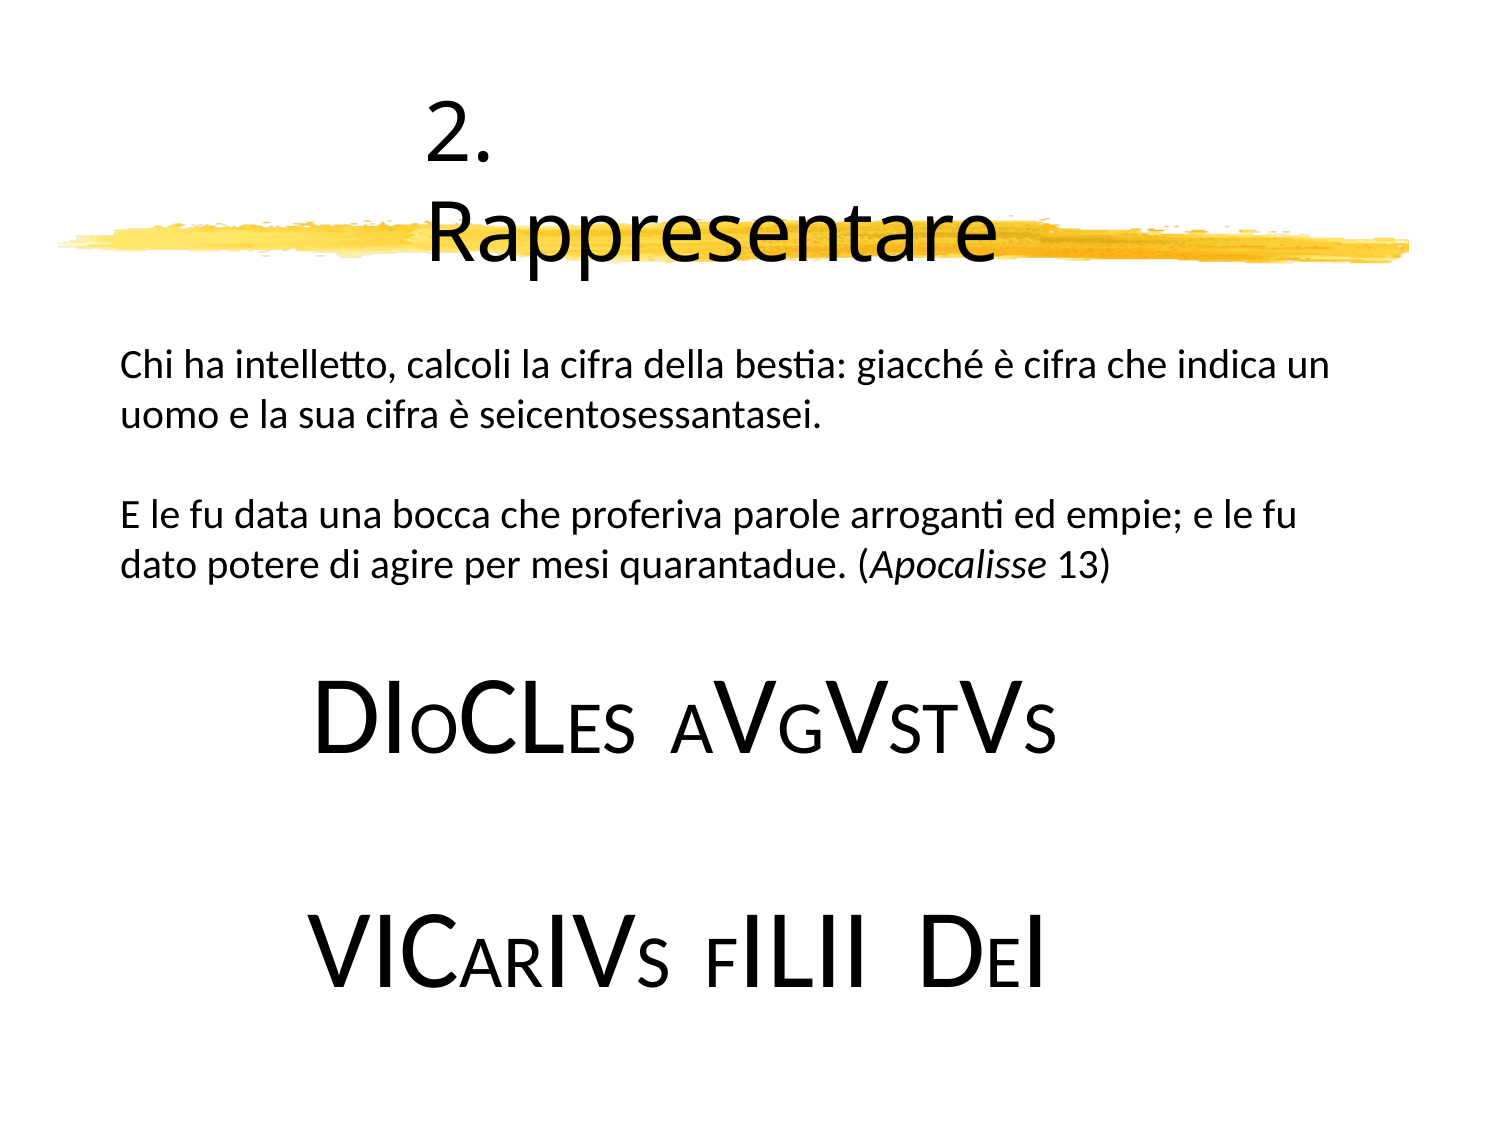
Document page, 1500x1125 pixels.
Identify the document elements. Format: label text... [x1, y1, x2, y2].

text_box DIOCLES AVGVSTVS [296, 633, 1073, 784]
picture [58, 210, 1409, 274]
text_box 2. Rappresentare [410, 70, 1102, 200]
text_box Chi ha intelletto, calcoli la cifra della bestia: giacché è cifra che indica un uomo e la sua cifra è seicentosessantasei. E le fu data una bocca che proferiva parole arroganti ed empie; e le fu dato potere di agire per mesi quarantadue. (Apocalisse 13) [105, 329, 1383, 594]
text_box VICARIVS FILII DEI [292, 867, 1196, 1018]
